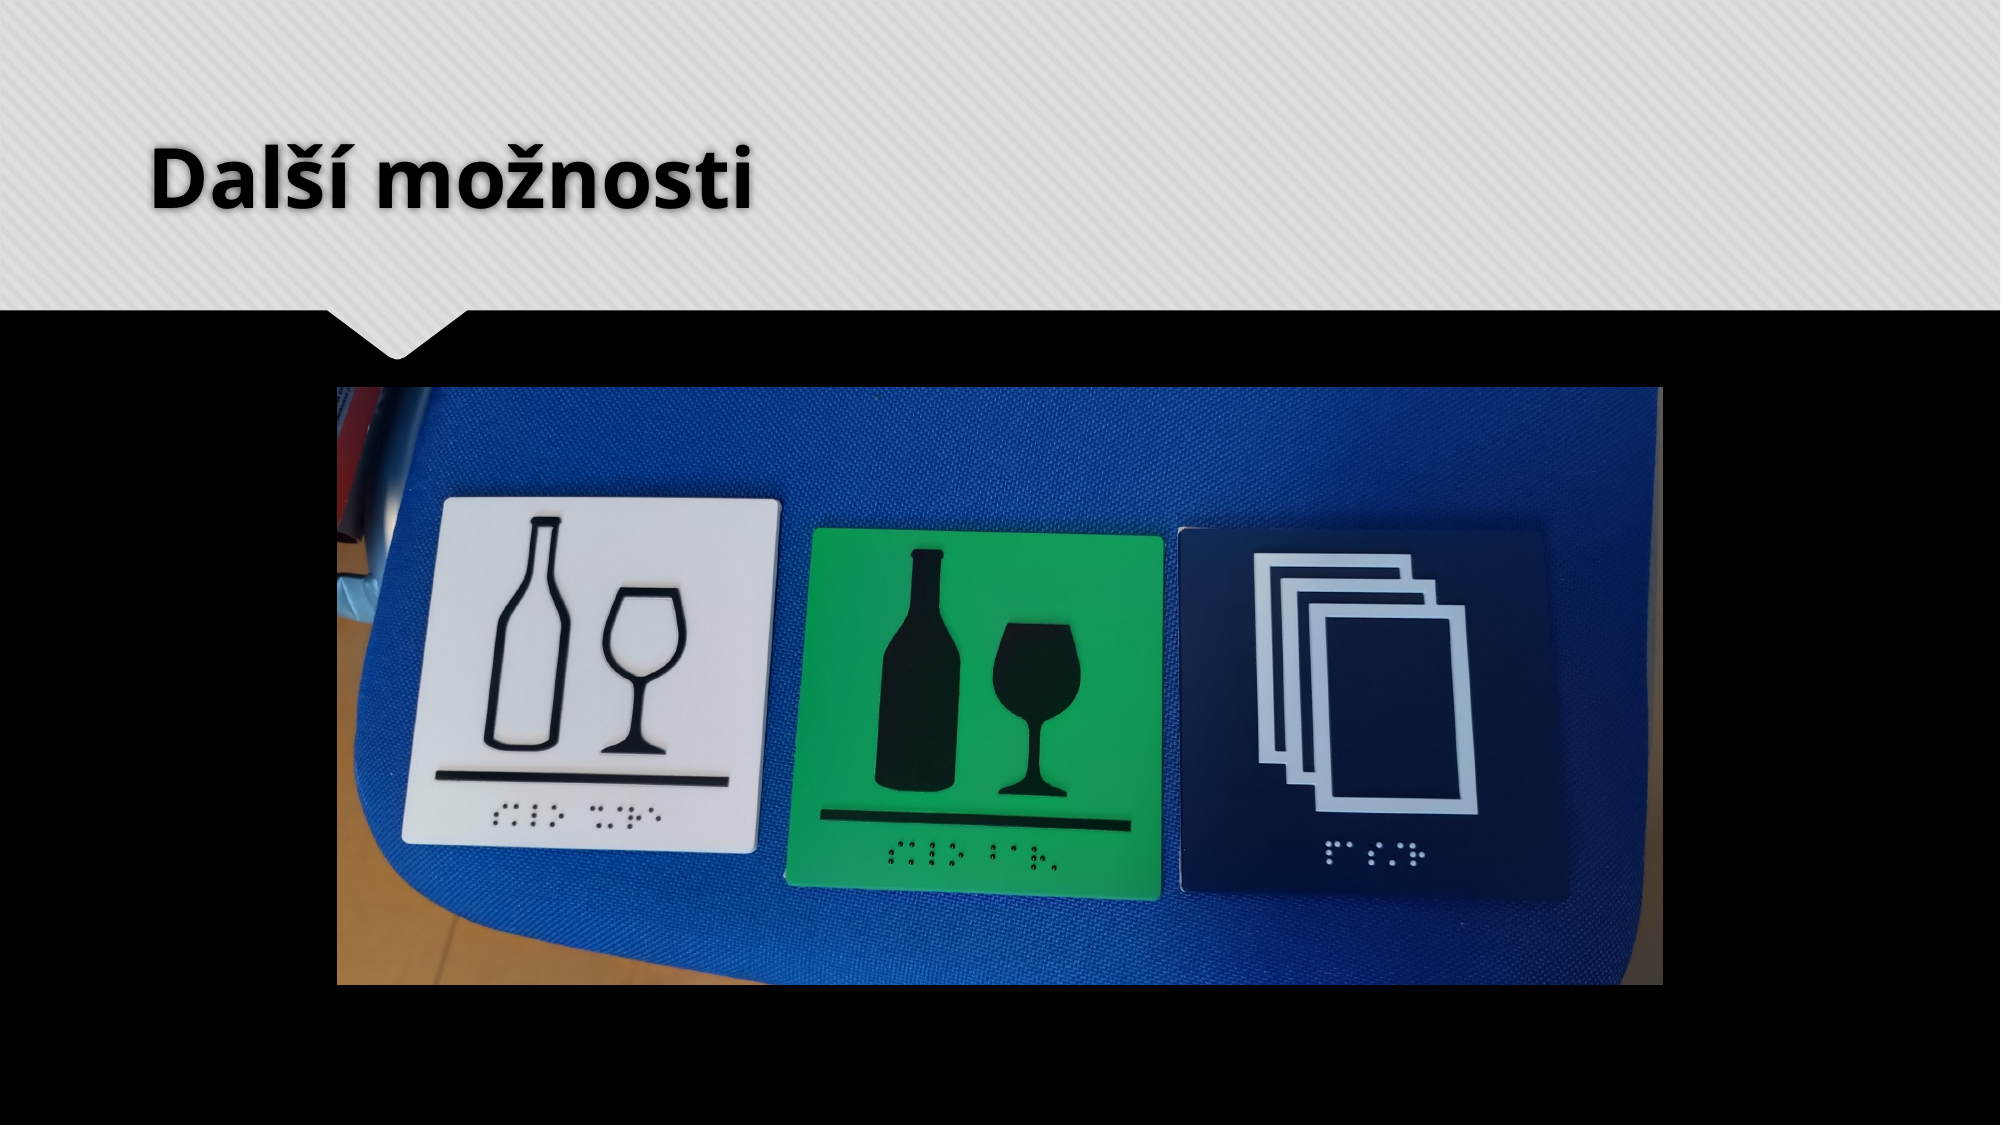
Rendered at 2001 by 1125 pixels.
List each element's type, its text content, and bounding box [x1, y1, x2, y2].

title Další možnosti [132, 73, 1868, 233]
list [336, 387, 1664, 985]
